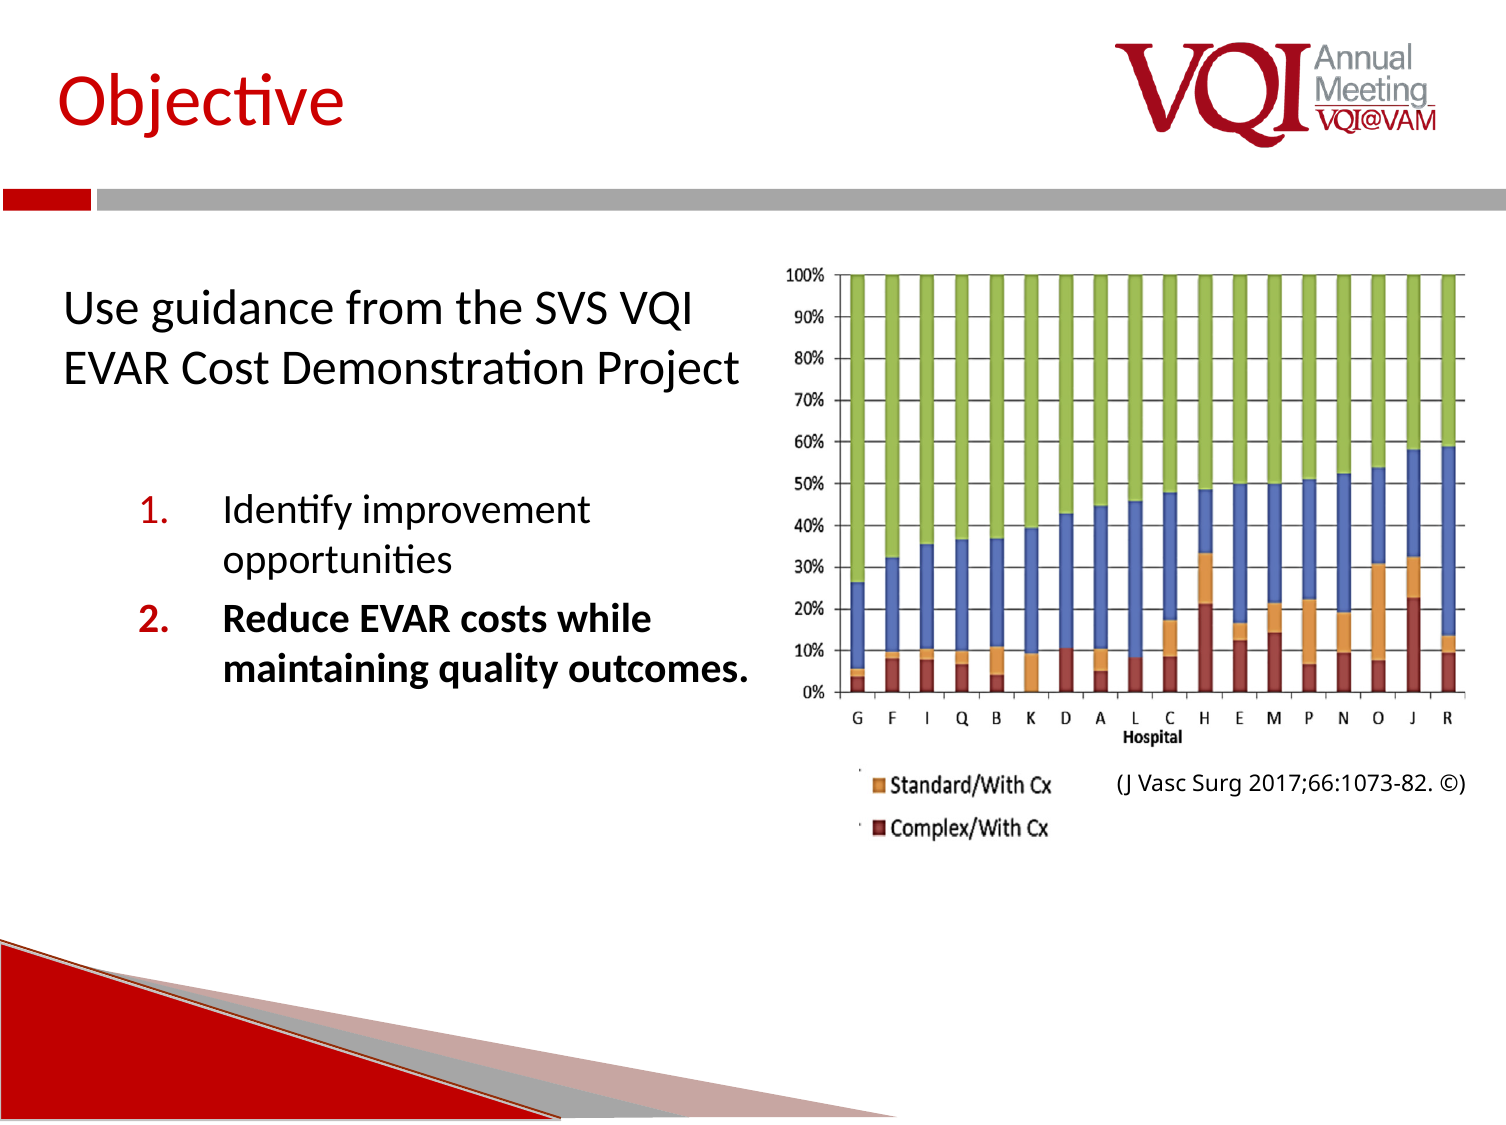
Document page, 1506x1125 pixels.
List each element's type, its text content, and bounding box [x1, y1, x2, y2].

list Use guidance from the SVS VQI EVAR Cost Demonstration Project Identify improvement opportunities Reduce EVAR costs while maintaining quality outcomes. [48, 266, 813, 940]
picture [858, 760, 1053, 855]
title Objective [11, 1, 1097, 189]
text_box (J Vasc Surg 2017;66:1073-82. ©) [1102, 760, 1482, 804]
picture [1097, 28, 1436, 162]
picture [785, 266, 1466, 748]
